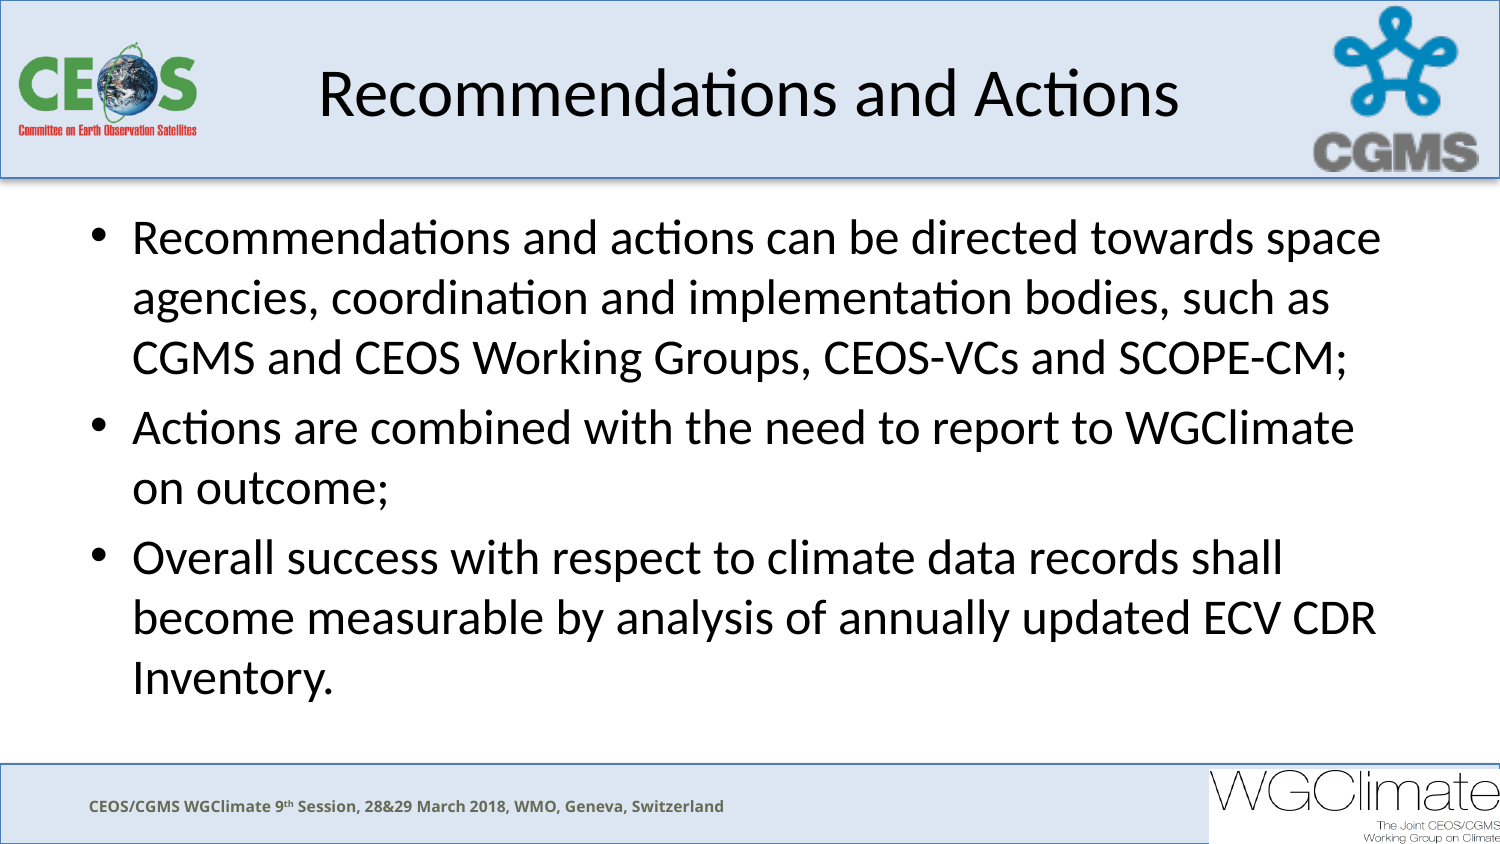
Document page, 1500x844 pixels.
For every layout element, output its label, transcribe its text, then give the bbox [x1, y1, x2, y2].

title Recommendations and Actions [237, 18, 1263, 159]
list Recommendations and actions can be directed towards space agencies, coordination and implementation bodies, such as CGMS and CEOS Working Groups, CEOS-VCs and SCOPE-CM; Actions are combined with the need to report to WGClimate on outcome; Overall success with respect to climate data records shall become measurable by analysis of annually updated ECV CDR Inventory. [75, 196, 1425, 754]
picture [1313, 5, 1479, 172]
picture [1, 24, 214, 153]
picture [1209, 769, 1500, 844]
